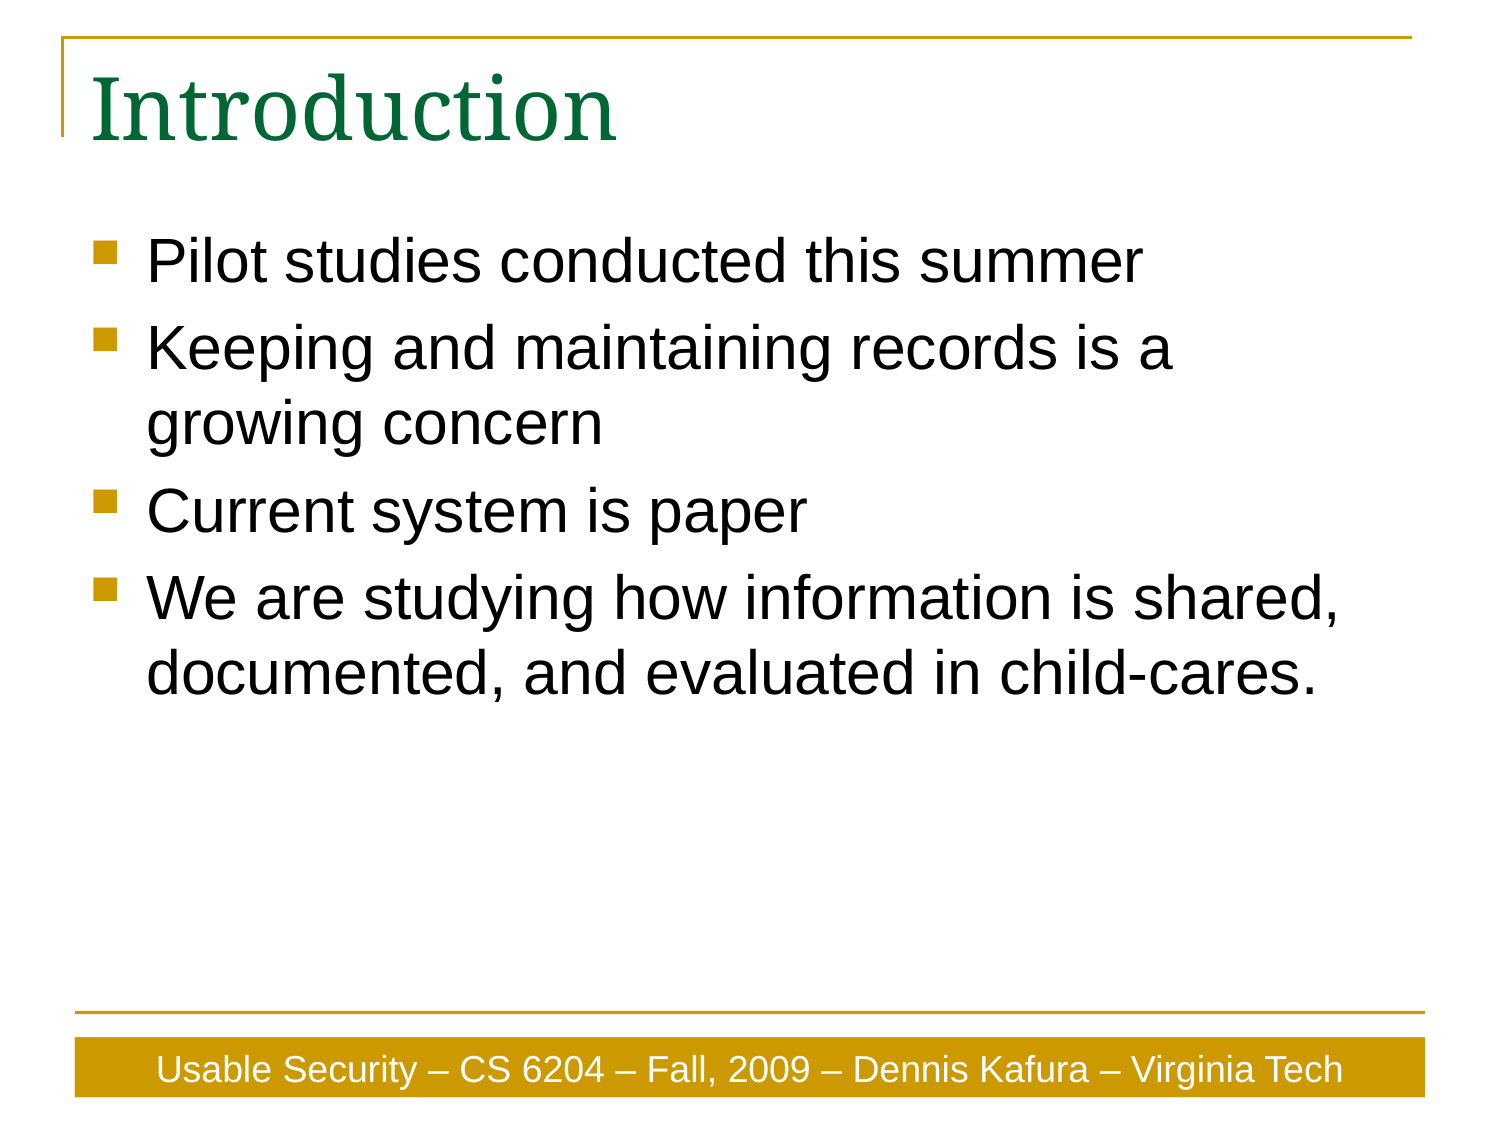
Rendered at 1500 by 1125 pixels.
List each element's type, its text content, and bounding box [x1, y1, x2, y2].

list Pilot studies conducted this summer Keeping and maintaining records is a growing concern Current system is paper We are studying how information is shared, documented, and evaluated in child-cares. [74, 212, 1426, 956]
text_box Usable Security – CS 6204 – Fall, 2009 – Dennis Kafura – Virginia Tech [74, 1037, 1425, 1098]
title Introduction [74, 45, 1426, 127]
